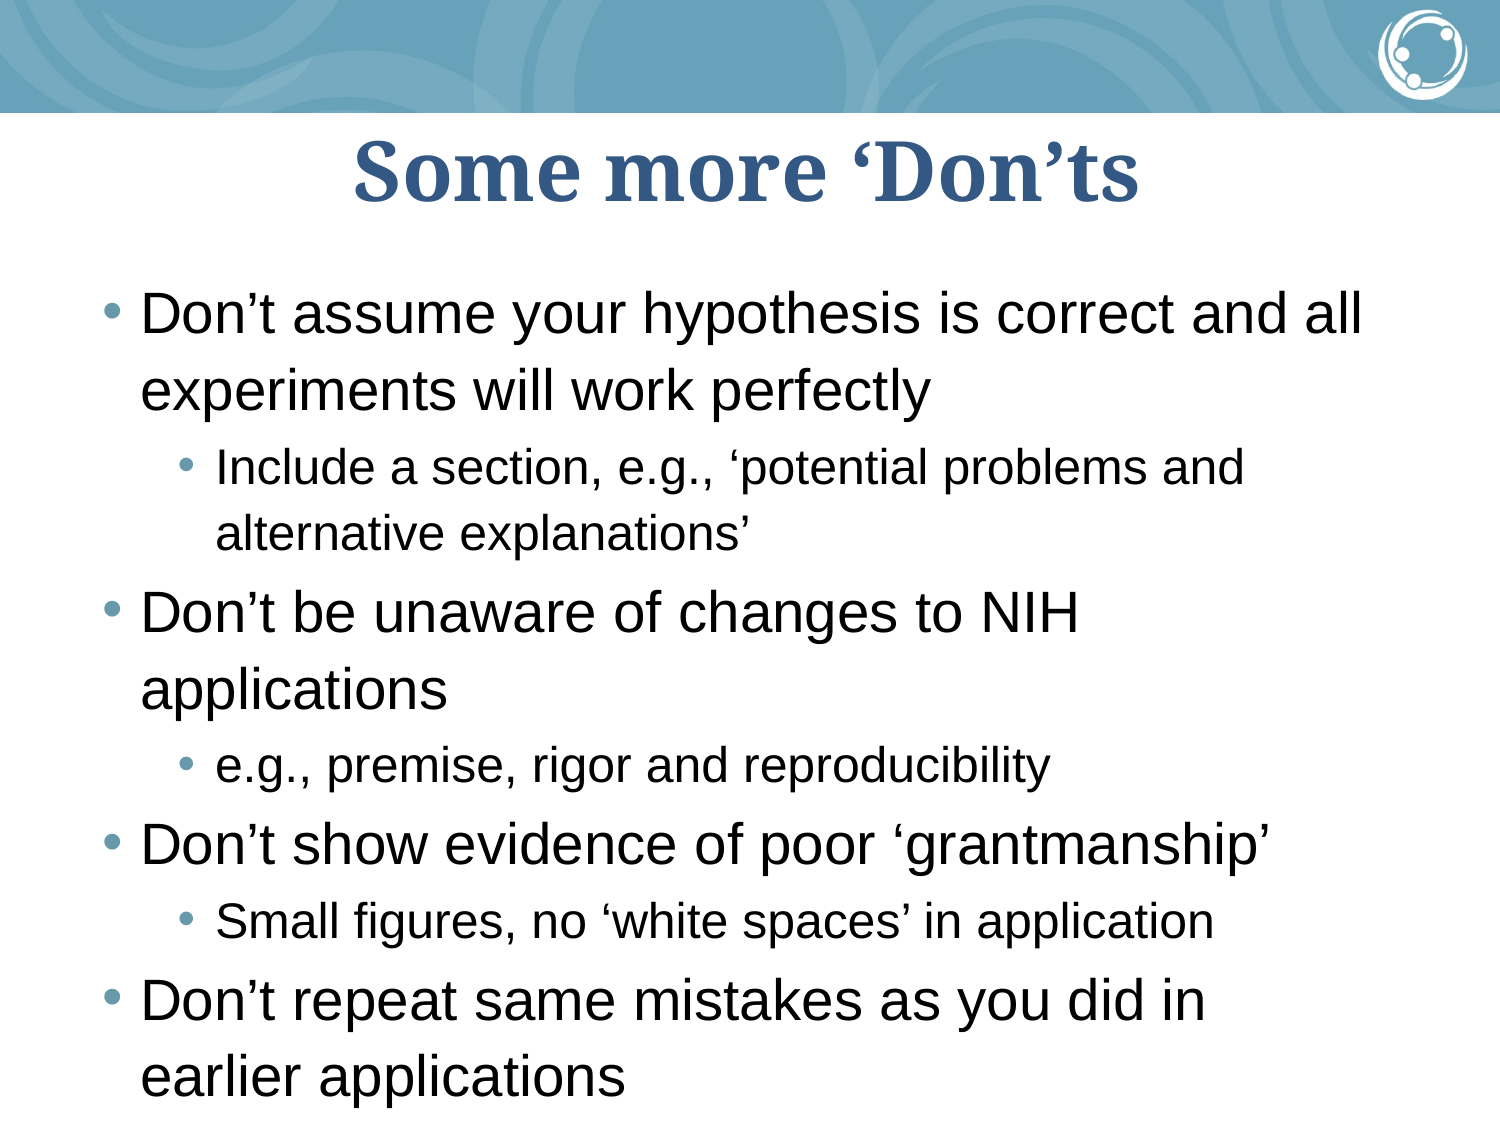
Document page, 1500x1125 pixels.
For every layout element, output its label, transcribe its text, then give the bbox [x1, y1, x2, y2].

picture [0, 0, 1500, 113]
list Don’t assume your hypothesis is correct and all experiments will work perfectly Include a section, e.g., ‘potential problems and alternative explanations’ Don’t be unaware of changes to NIH applications e.g., premise, rigor and reproducibility Don’t show evidence of poor ‘grantmanship’ Small figures, no ‘white spaces’ in application Don’t repeat same mistakes as you did in earlier applications [87, 260, 1382, 979]
title Some more ‘Don’ts [101, 87, 1395, 261]
